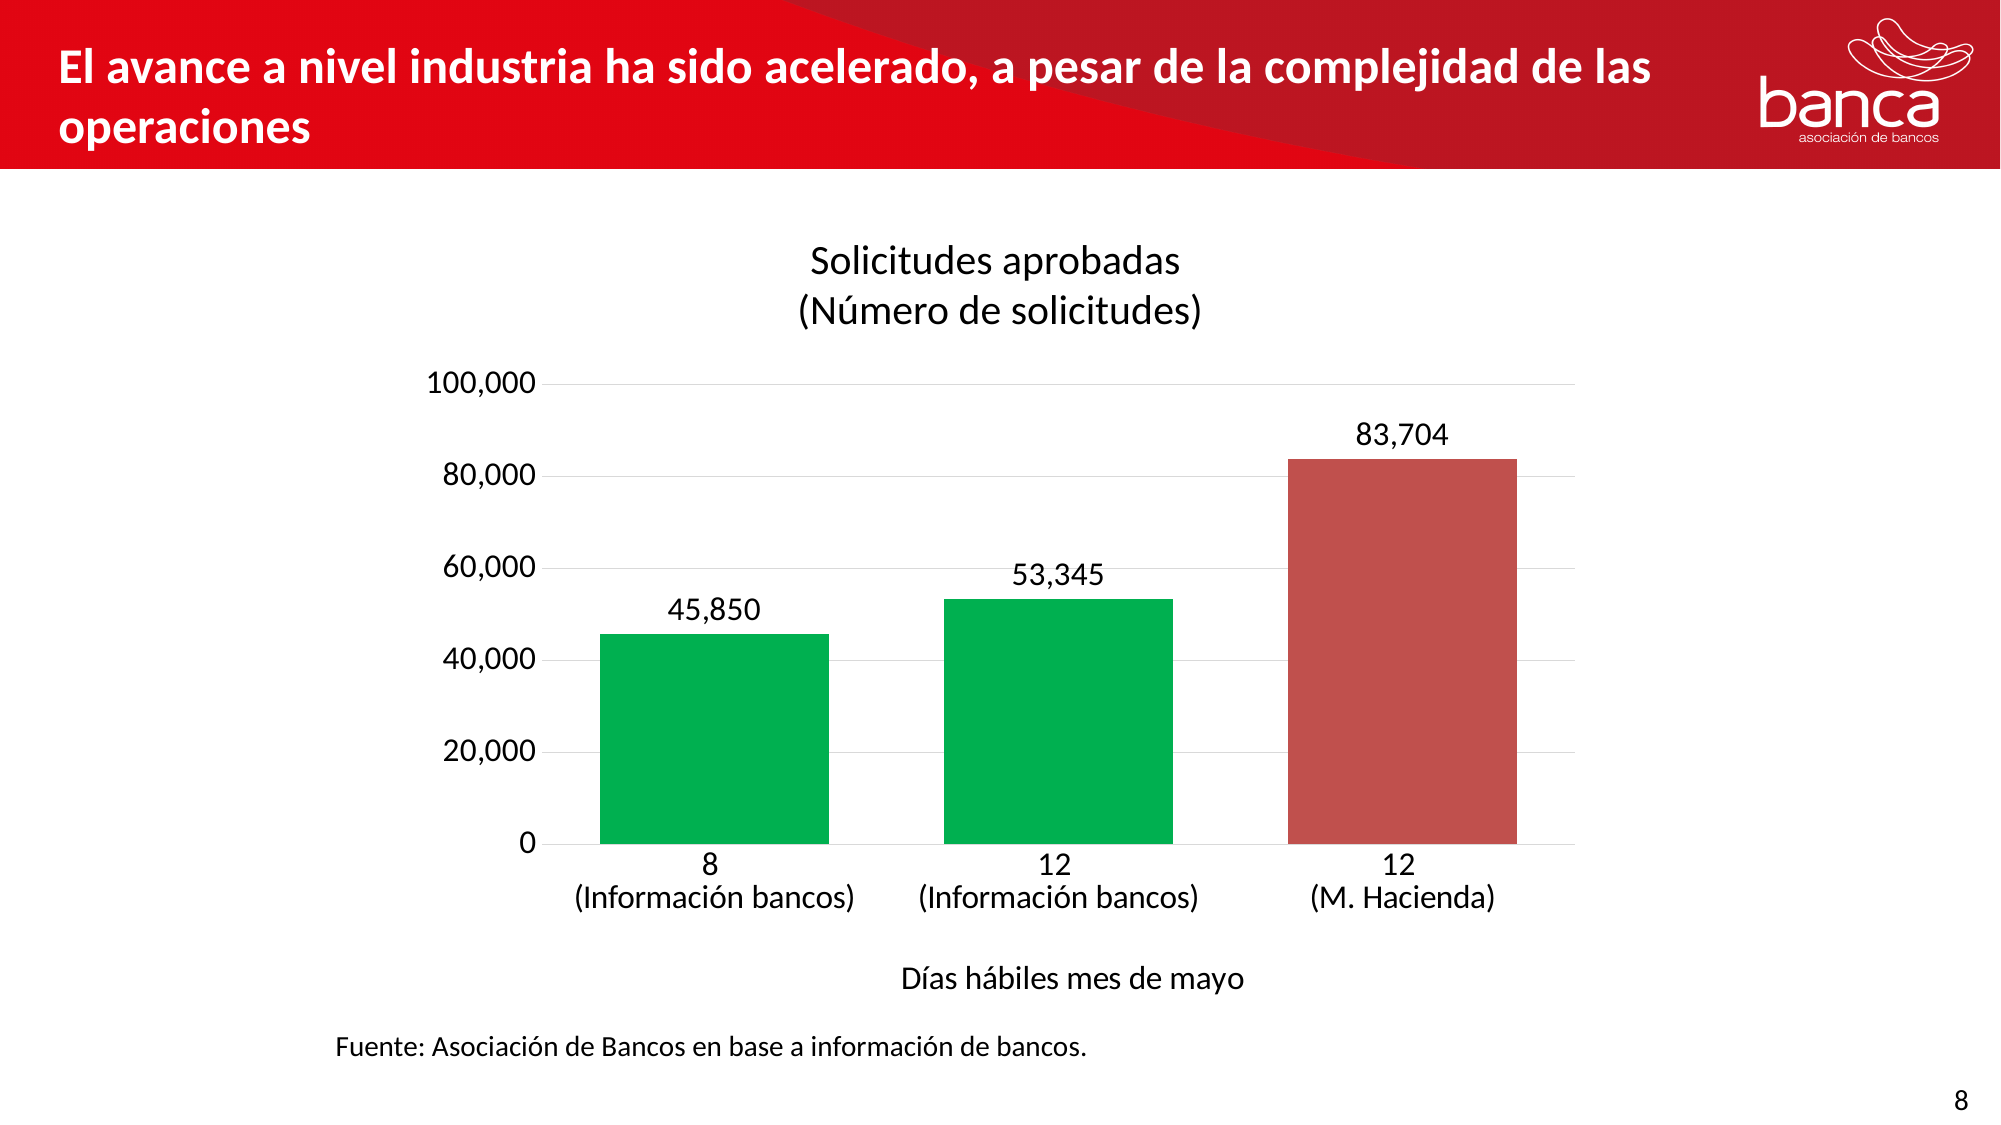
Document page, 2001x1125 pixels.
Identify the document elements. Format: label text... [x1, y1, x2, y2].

picture [0, 0, 2001, 169]
chart [401, 354, 1599, 1008]
text_box Fuente: Asociación de Bancos en base a información de bancos. [320, 1020, 1104, 1071]
text_box Solicitudes aprobadas (Número de solicitudes) [43, 225, 1957, 341]
text_box El avance a nivel industria ha sido acelerado, a pesar de la complejidad de las operaciones [43, 26, 1694, 162]
text_box 8 [1939, 1073, 2000, 1124]
